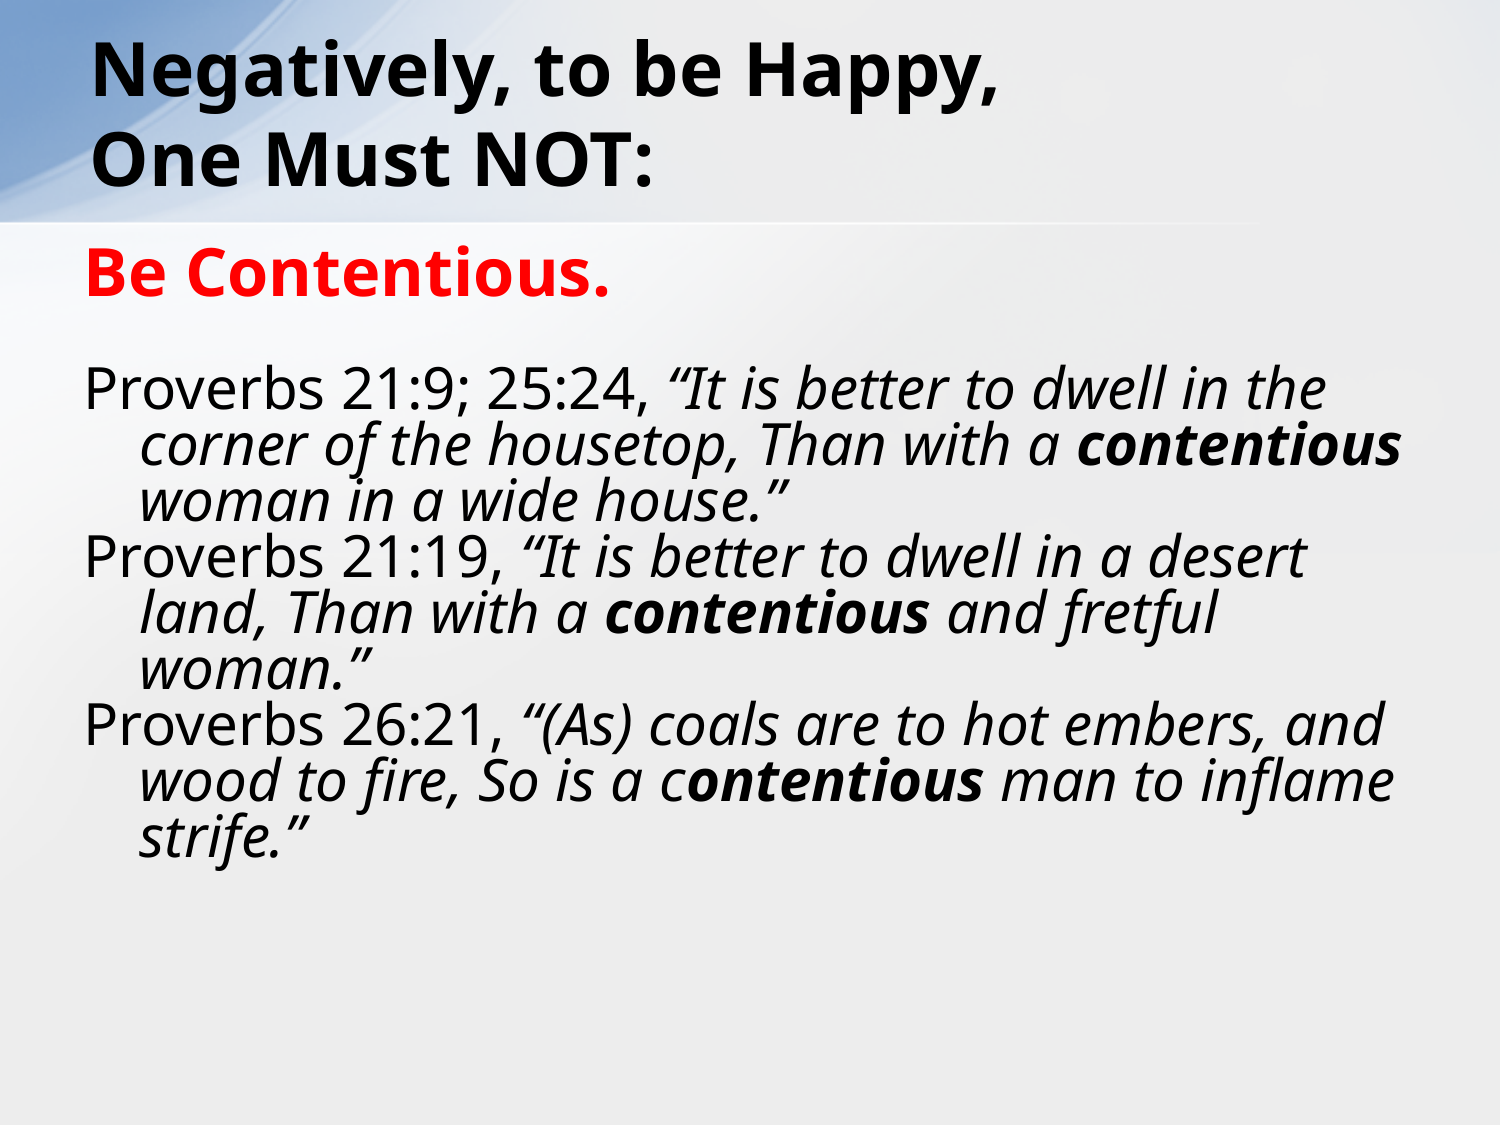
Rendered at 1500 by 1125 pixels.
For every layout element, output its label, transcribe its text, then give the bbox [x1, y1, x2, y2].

picture [0, 0, 1500, 1125]
list Be Contentious. Proverbs 21:9; 25:24, “It is better to dwell in the corner of the housetop, Than with a contentious woman in a wide house.” Proverbs 21:19, “It is better to dwell in a desert land, Than with a contentious and fretful woman.” Proverbs 26:21, “(As) coals are to hot embers, and wood to fire, So is a contentious man to inflame strife.” [68, 237, 1439, 890]
title Negatively, to be Happy, One Must NOT: [75, 6, 1425, 210]
